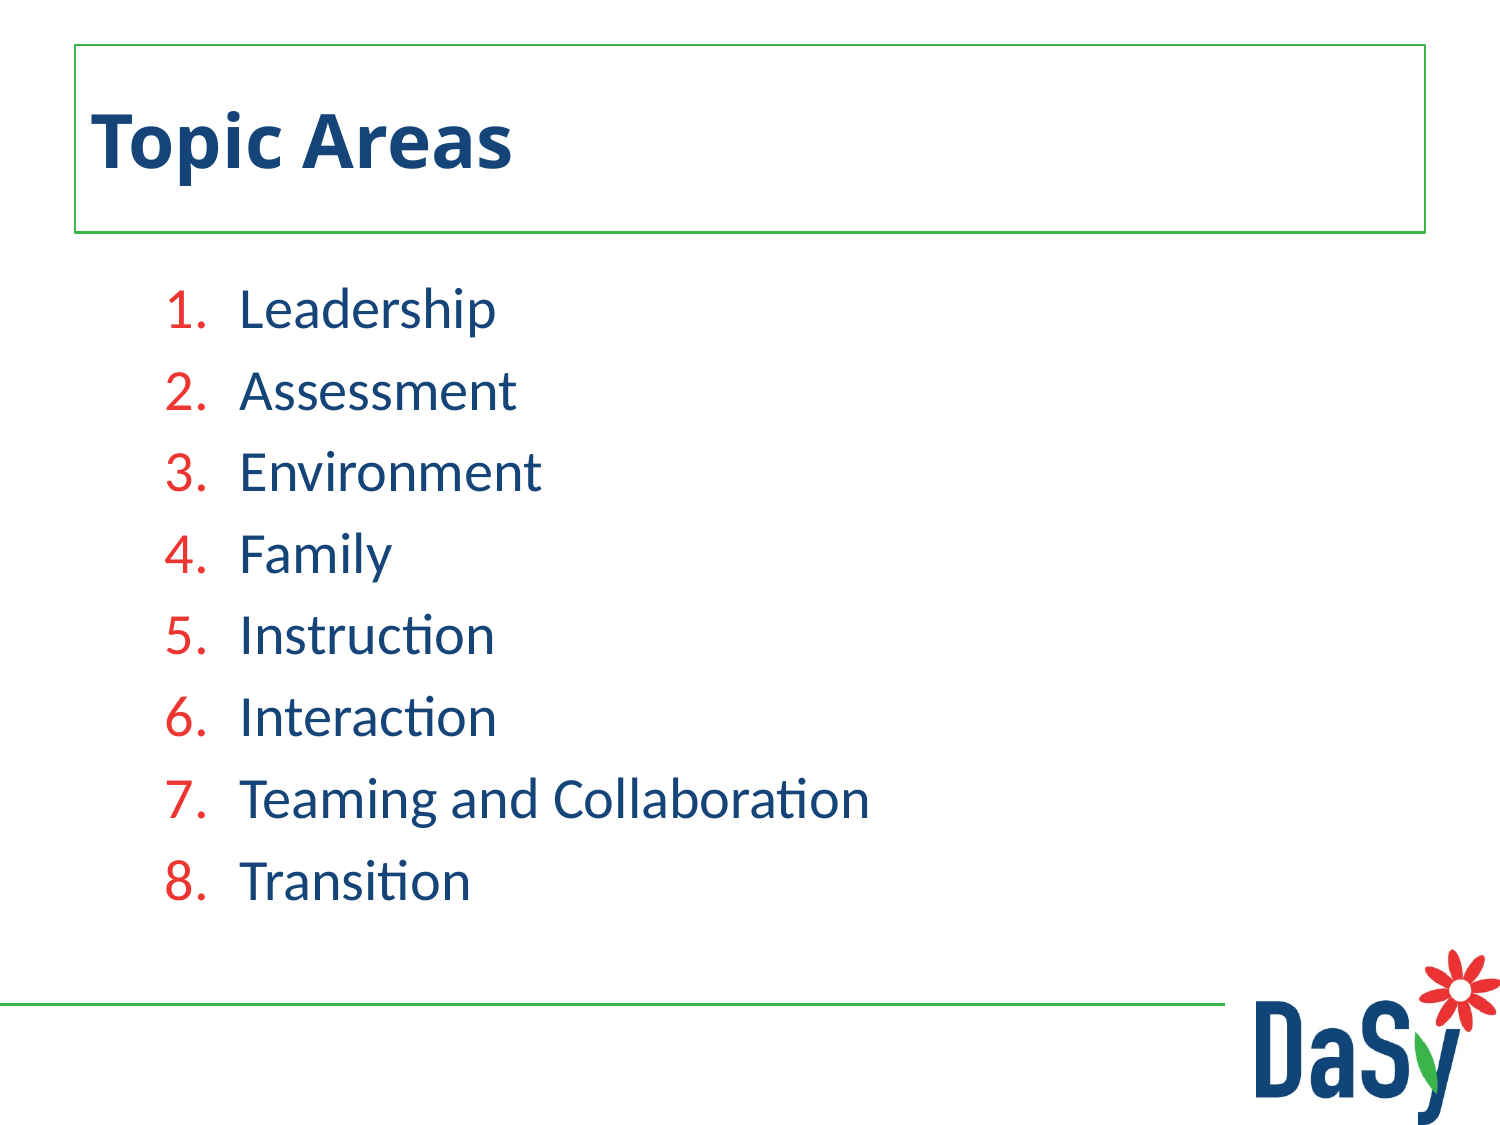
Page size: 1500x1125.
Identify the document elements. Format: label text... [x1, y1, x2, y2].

picture [1256, 949, 1500, 1125]
title Topic Areas [74, 44, 1426, 234]
list Leadership Assessment Environment Family Instruction Interaction Teaming and Collaboration Transition [75, 262, 1425, 925]
